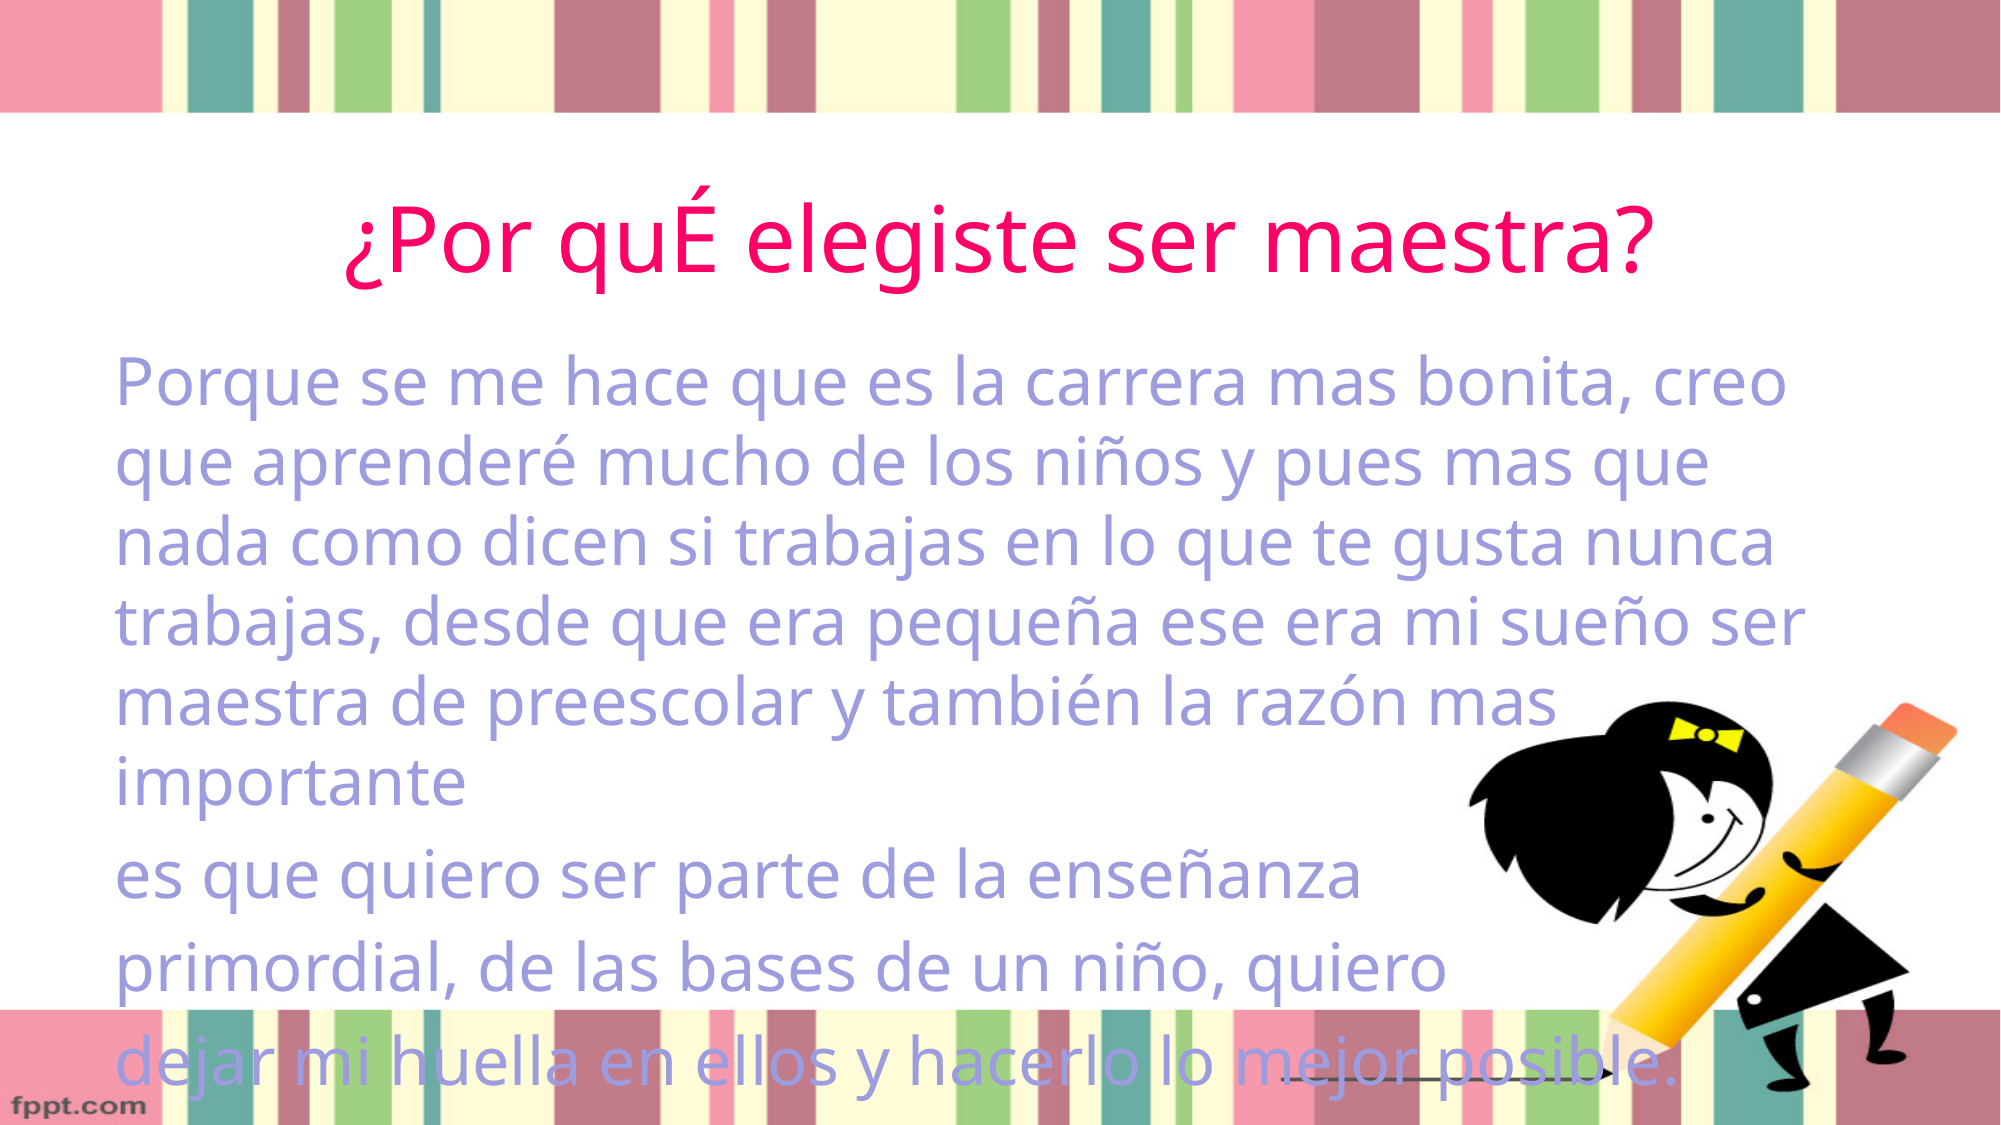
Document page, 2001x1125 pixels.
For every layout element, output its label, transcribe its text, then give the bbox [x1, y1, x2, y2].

picture [0, 0, 2001, 1125]
list Porque se me hace que es la carrera mas bonita, creo que aprenderé mucho de los niños y pues mas que nada como dicen si trabajas en lo que te gusta nunca trabajas, desde que era pequeña ese era mi sueño ser maestra de preescolar y también la razón mas importante es que quiero ser parte de la enseñanza primordial, de las bases de un niño, quiero dejar mi huella en ellos y hacerlo lo mejor posible. [99, 331, 1900, 1074]
title ¿Por quÉ elegiste ser maestra? [99, 196, 1900, 331]
